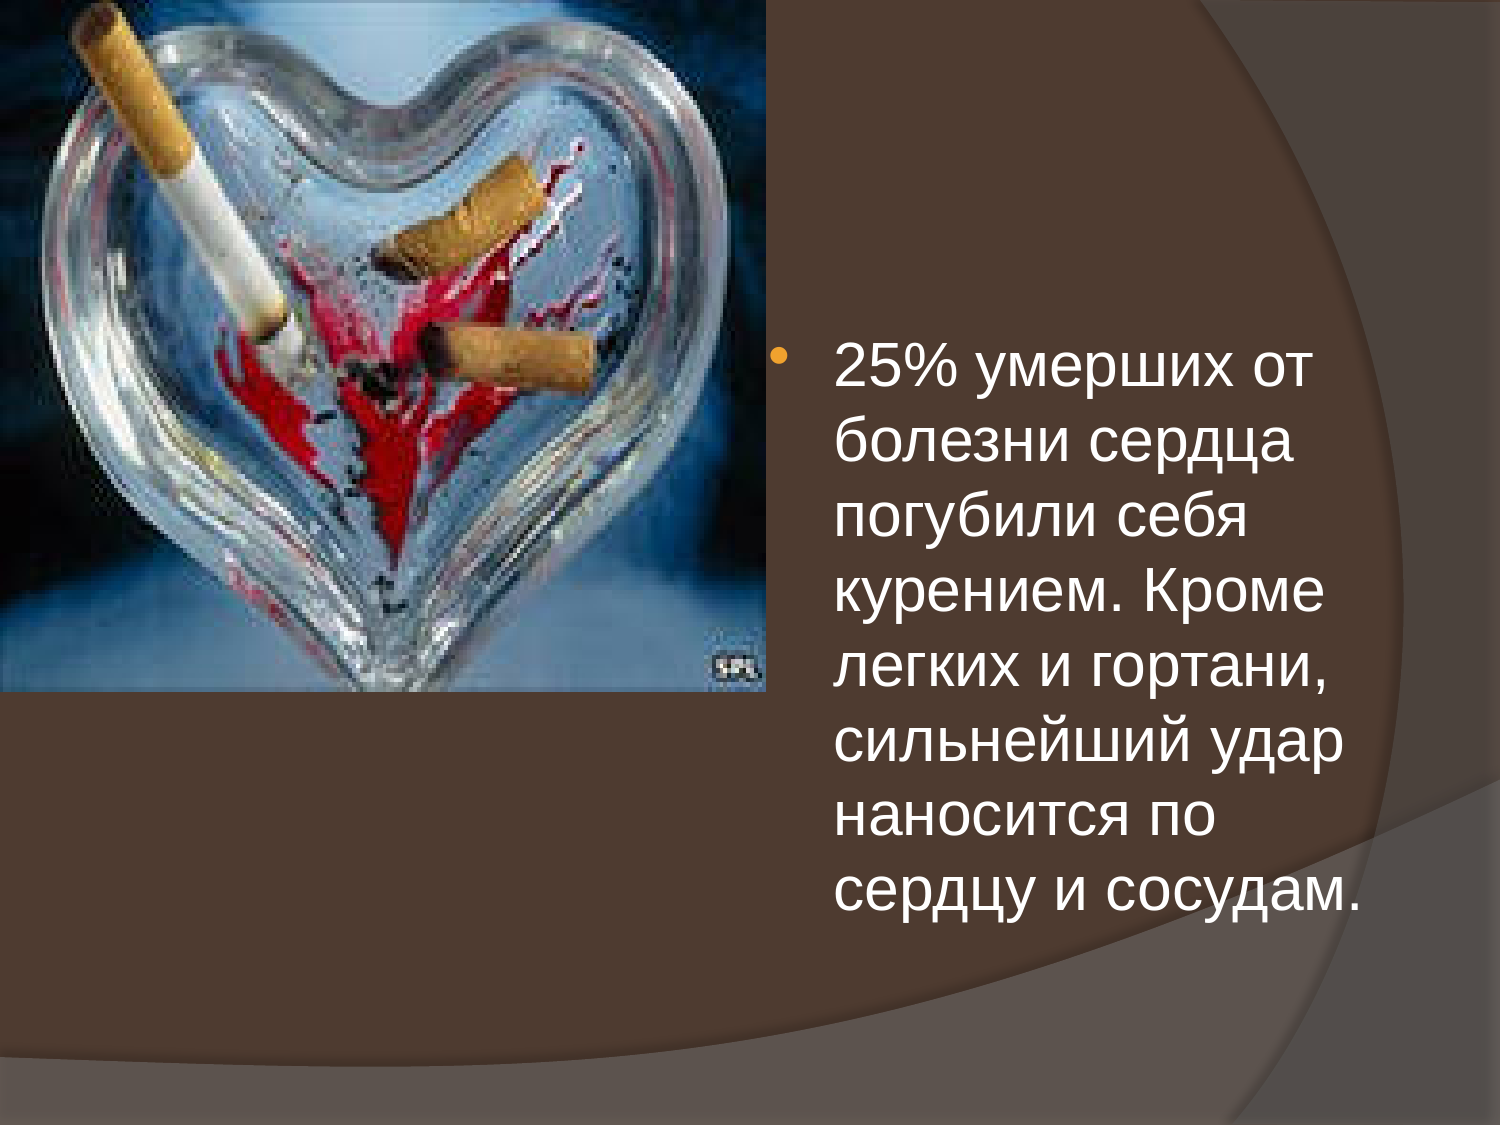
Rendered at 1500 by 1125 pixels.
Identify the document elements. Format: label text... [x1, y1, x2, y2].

list 25% умерших от болезни сердца погубили себя курением. Кроме легких и гортани, сильнейший удар наносится по сердцу и сосудам. [750, 316, 1430, 1090]
picture [0, 0, 766, 692]
